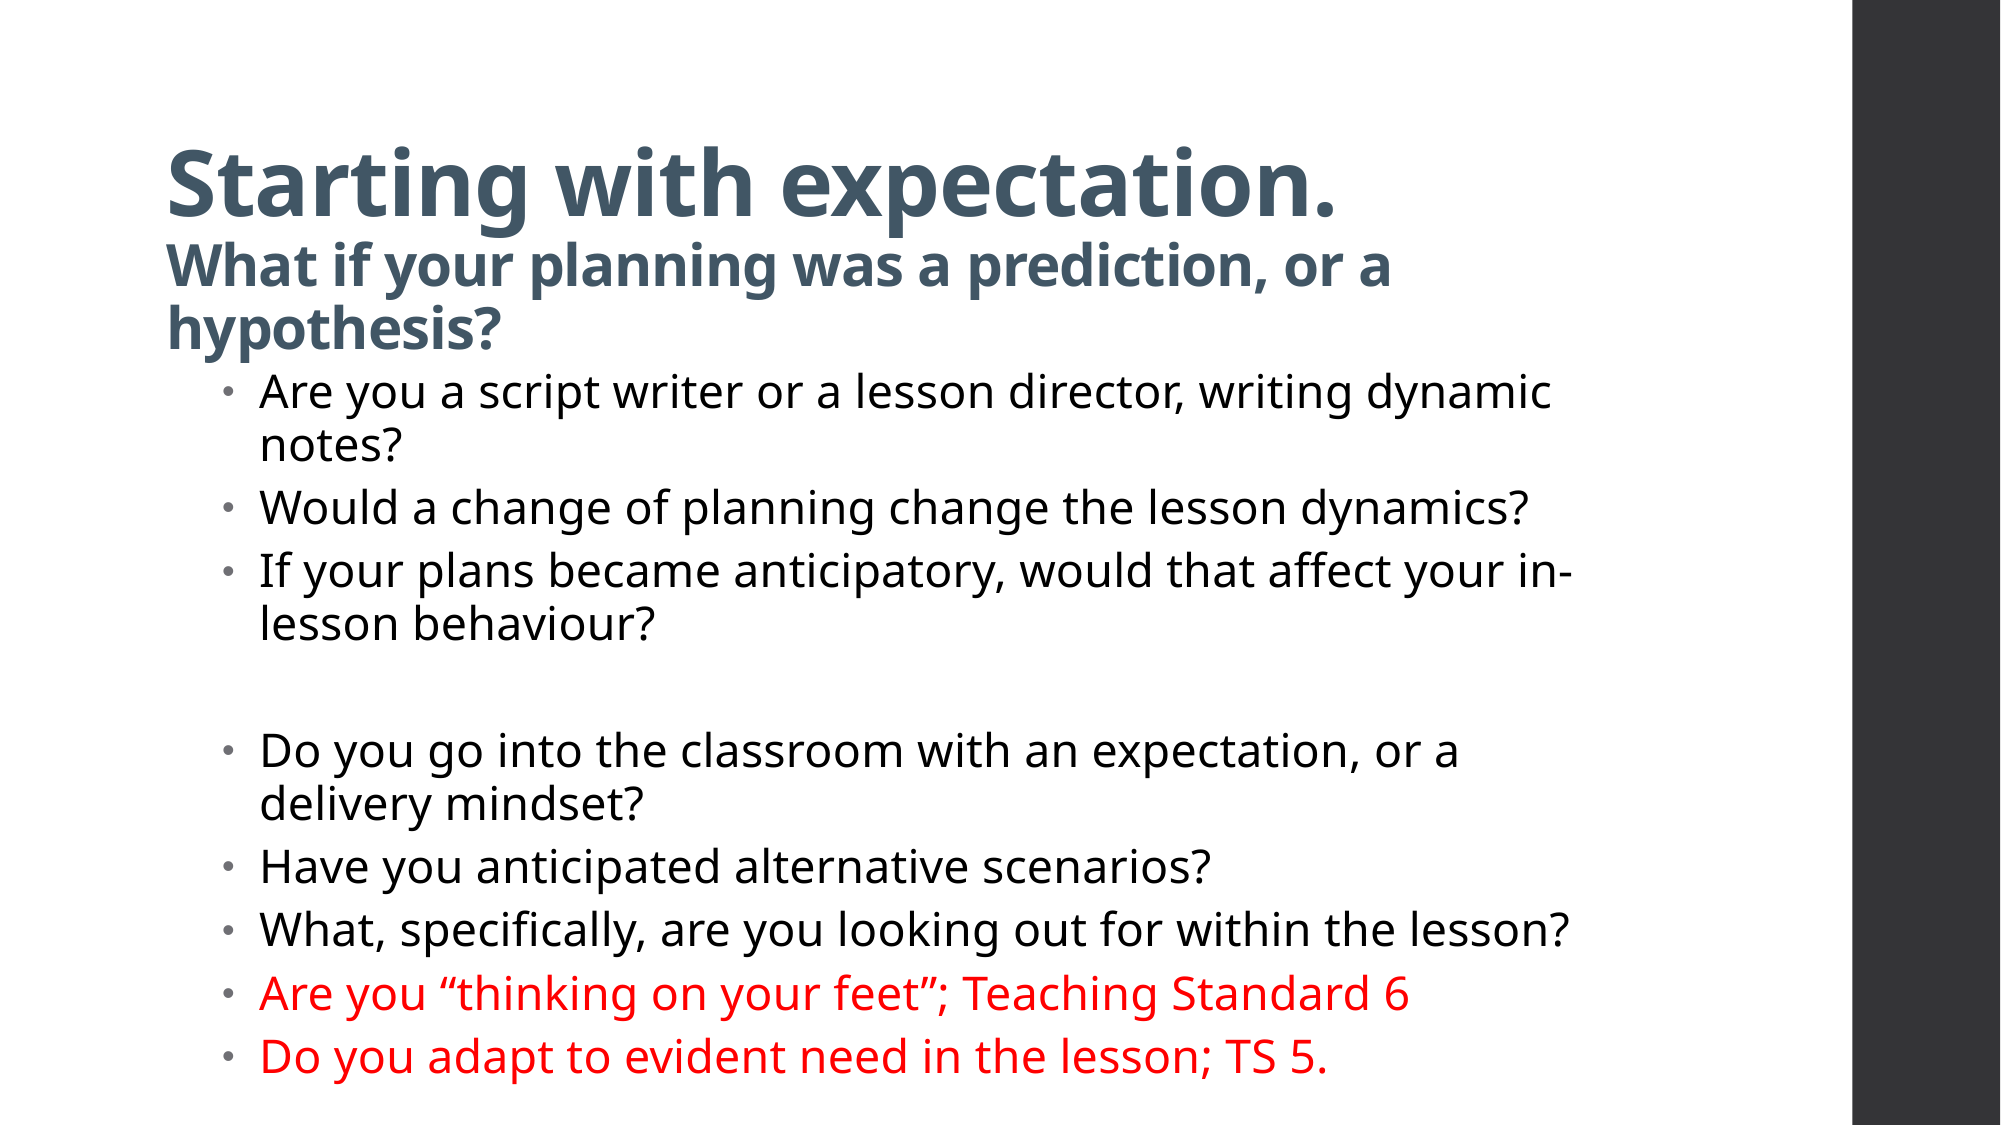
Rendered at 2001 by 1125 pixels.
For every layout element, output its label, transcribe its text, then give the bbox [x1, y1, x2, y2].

title Starting with expectation. What if your planning was a prediction, or a hypothesis? [151, 111, 1617, 370]
list Are you a script writer or a lesson director, writing dynamic notes? Would a change of planning change the lesson dynamics? If your plans became anticipatory, would that affect your in-lesson behaviour? Do you go into the classroom with an expectation, or a delivery mindset? Have you anticipated alternative scenarios? What, specifically, are you looking out for within the lesson? Are you “thinking on your feet”; Teaching Standard 6 Do you adapt to evident need in the lesson; TS 5. [206, 264, 1617, 1099]
